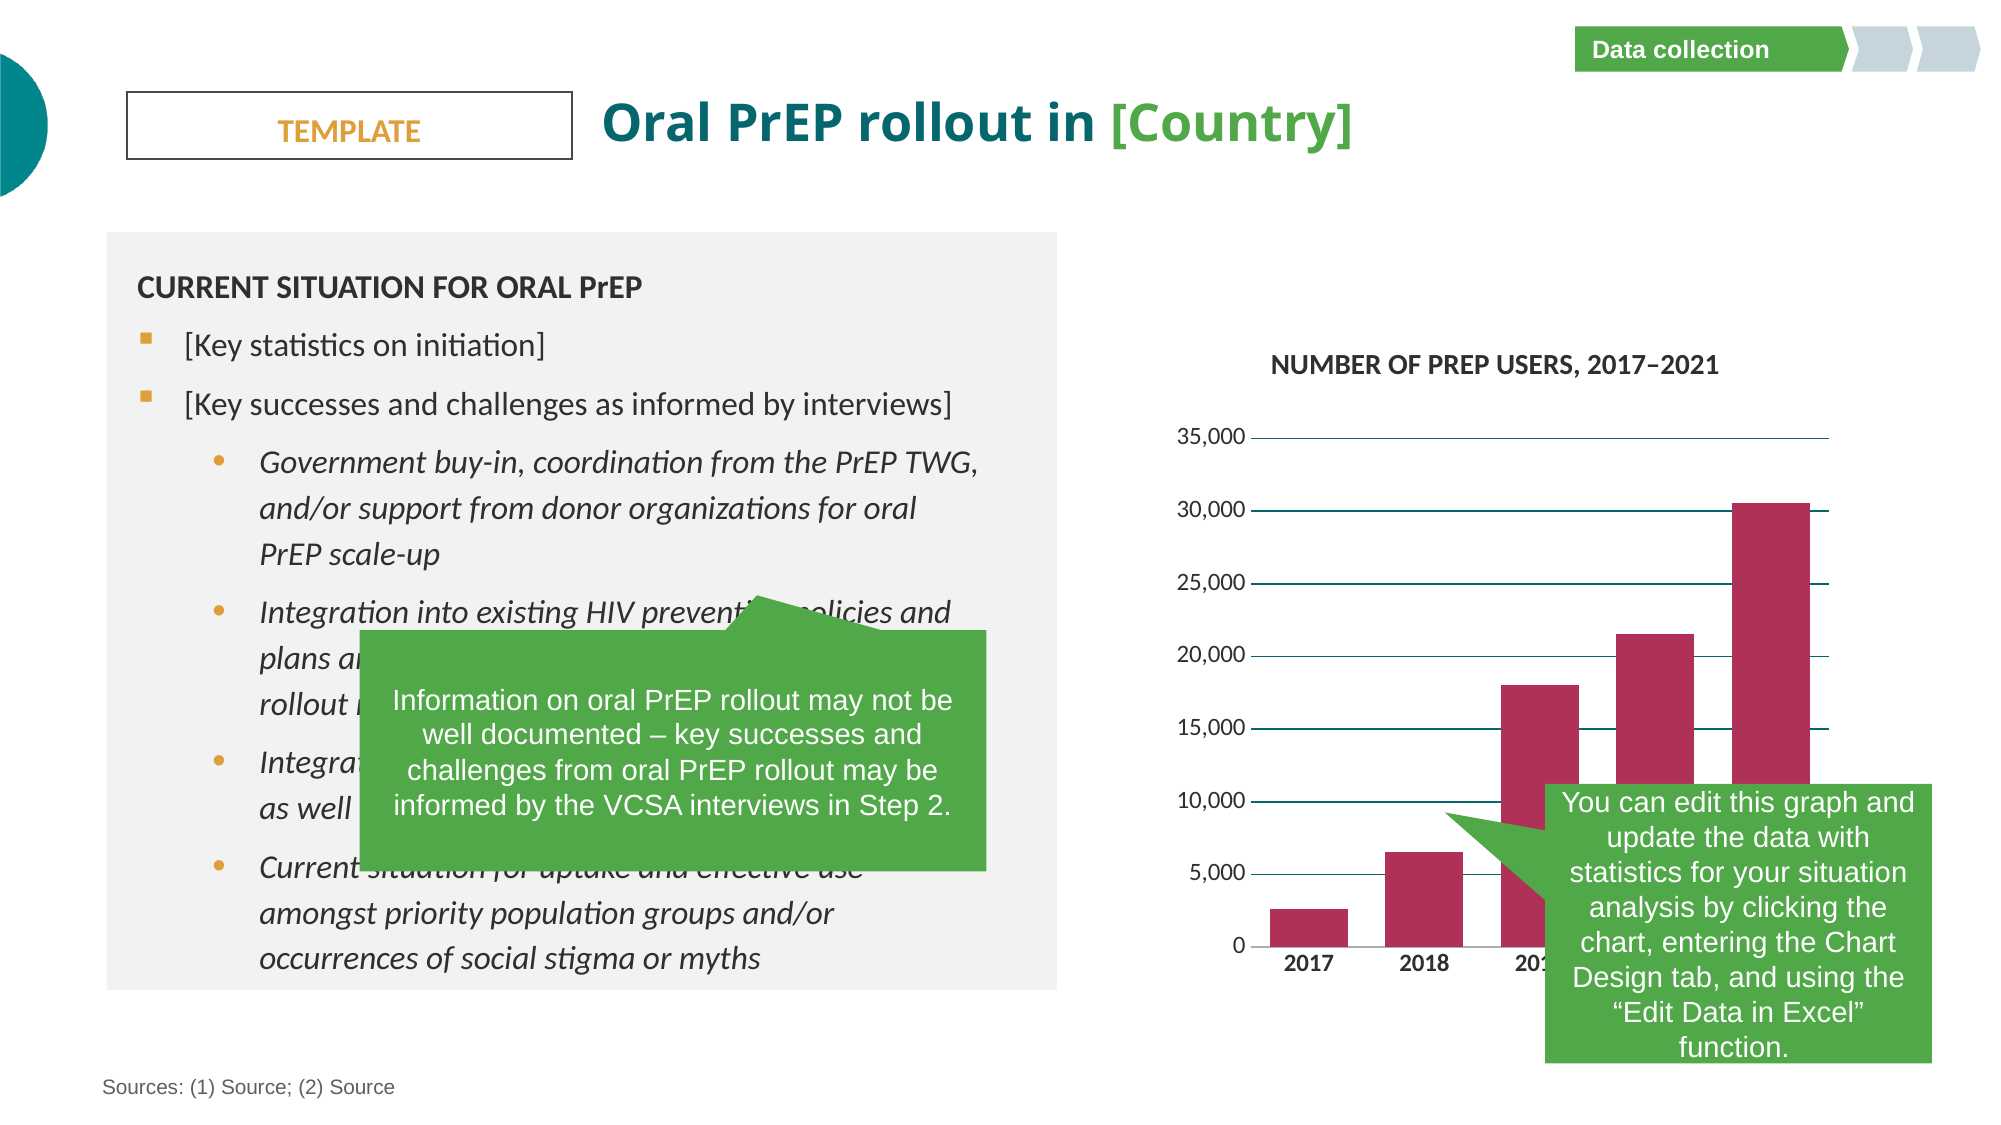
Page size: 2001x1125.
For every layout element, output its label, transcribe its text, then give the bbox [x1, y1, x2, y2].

text_box CURRENT SITUATION FOR ORAL PrEP [Key statistics on initiation] [Key successes and challenges as informed by interviews] Government buy-in, coordination from the PrEP TWG, and/or support from donor organizations for oral PrEP scale-up Integration into existing HIV prevention policies and plans and/or which focus populations oral PrEP rollout reaches Integration into supply chain and monitoring systems as well as service delivery channels Current situation for uptake and effective use amongst priority population groups and/or occurrences of social stigma or myths [122, 244, 1000, 829]
text_box Data collection [1570, 21, 1855, 77]
text_box You can edit this graph and update the data with statistics for your situation analysis by clicking the chart, entering the Chart Design tab, and using the “Edit Data in Excel” function. [1544, 782, 1934, 1065]
text_box [1846, 21, 1918, 77]
text_box [1911, 21, 1986, 77]
text_box Sources: (1) Source; (2) Source [87, 1058, 1374, 1118]
title Oral PrEP rollout in [Country] [469, 31, 1977, 219]
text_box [1134, 337, 1863, 990]
text_box TEMPLATE [126, 91, 573, 160]
text_box [106, 231, 1058, 991]
picture [0, 53, 48, 197]
text_box Information on oral PrEP rollout may not be well documented – key successes and challenges from oral PrEP rollout may be informed by the VCSA interviews in Step 2. [358, 594, 988, 873]
